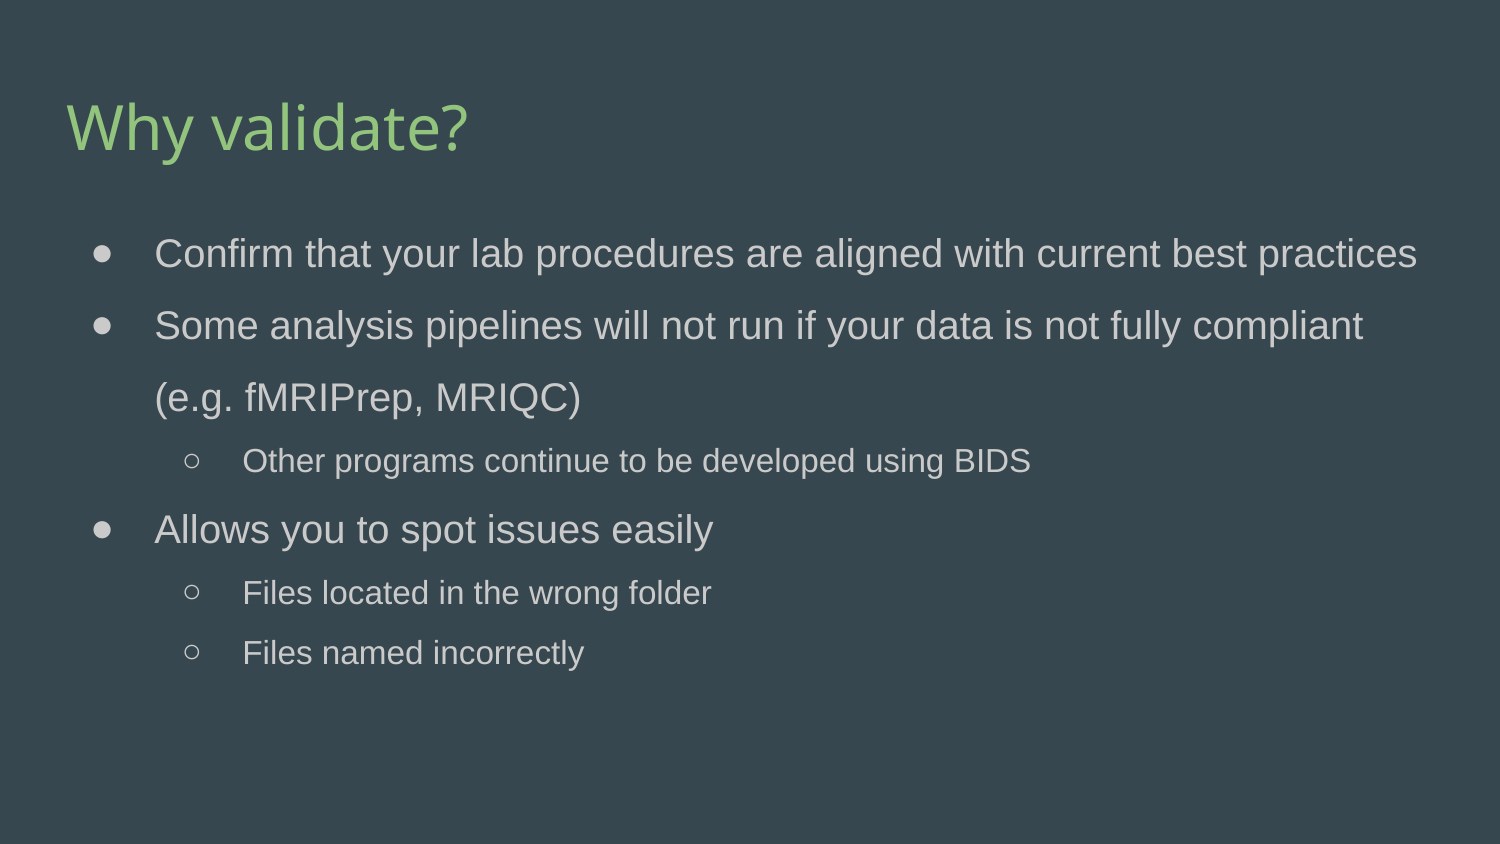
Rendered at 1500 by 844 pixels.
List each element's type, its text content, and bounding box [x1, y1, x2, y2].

list Confirm that your lab procedures are aligned with current best practices Some analysis pipelines will not run if your data is not fully compliant (e.g. fMRIPrep, MRIQC) Other programs continue to be developed using BIDS Allows you to spot issues easily Files located in the wrong folder Files named incorrectly [51, 189, 1449, 750]
title Why validate? [51, 72, 1449, 167]
